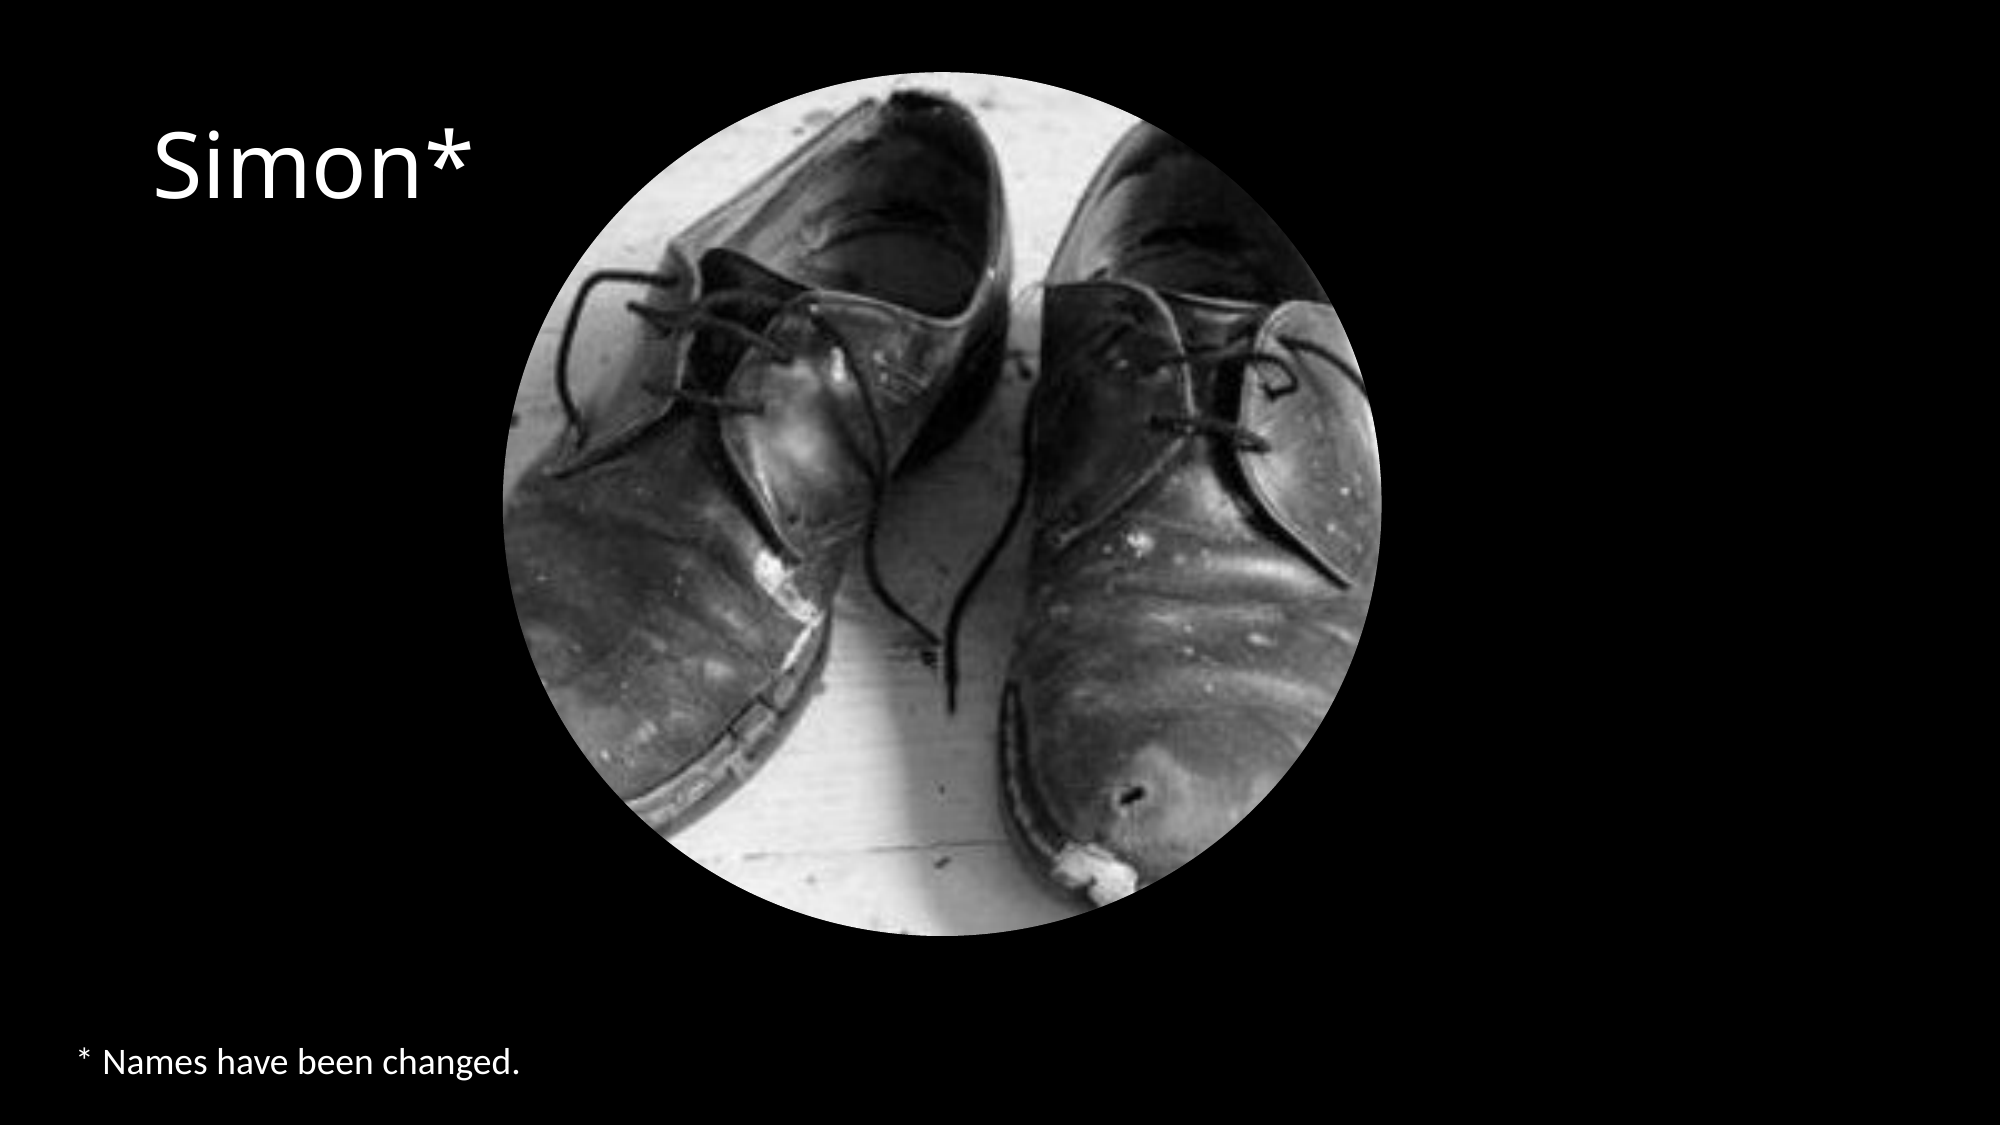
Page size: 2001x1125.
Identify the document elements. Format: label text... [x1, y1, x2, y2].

text_box [138, 965, 1864, 1109]
title Simon* [137, 59, 1863, 278]
text_box * Names have been changed. [60, 1029, 573, 1090]
picture [502, 72, 1382, 937]
